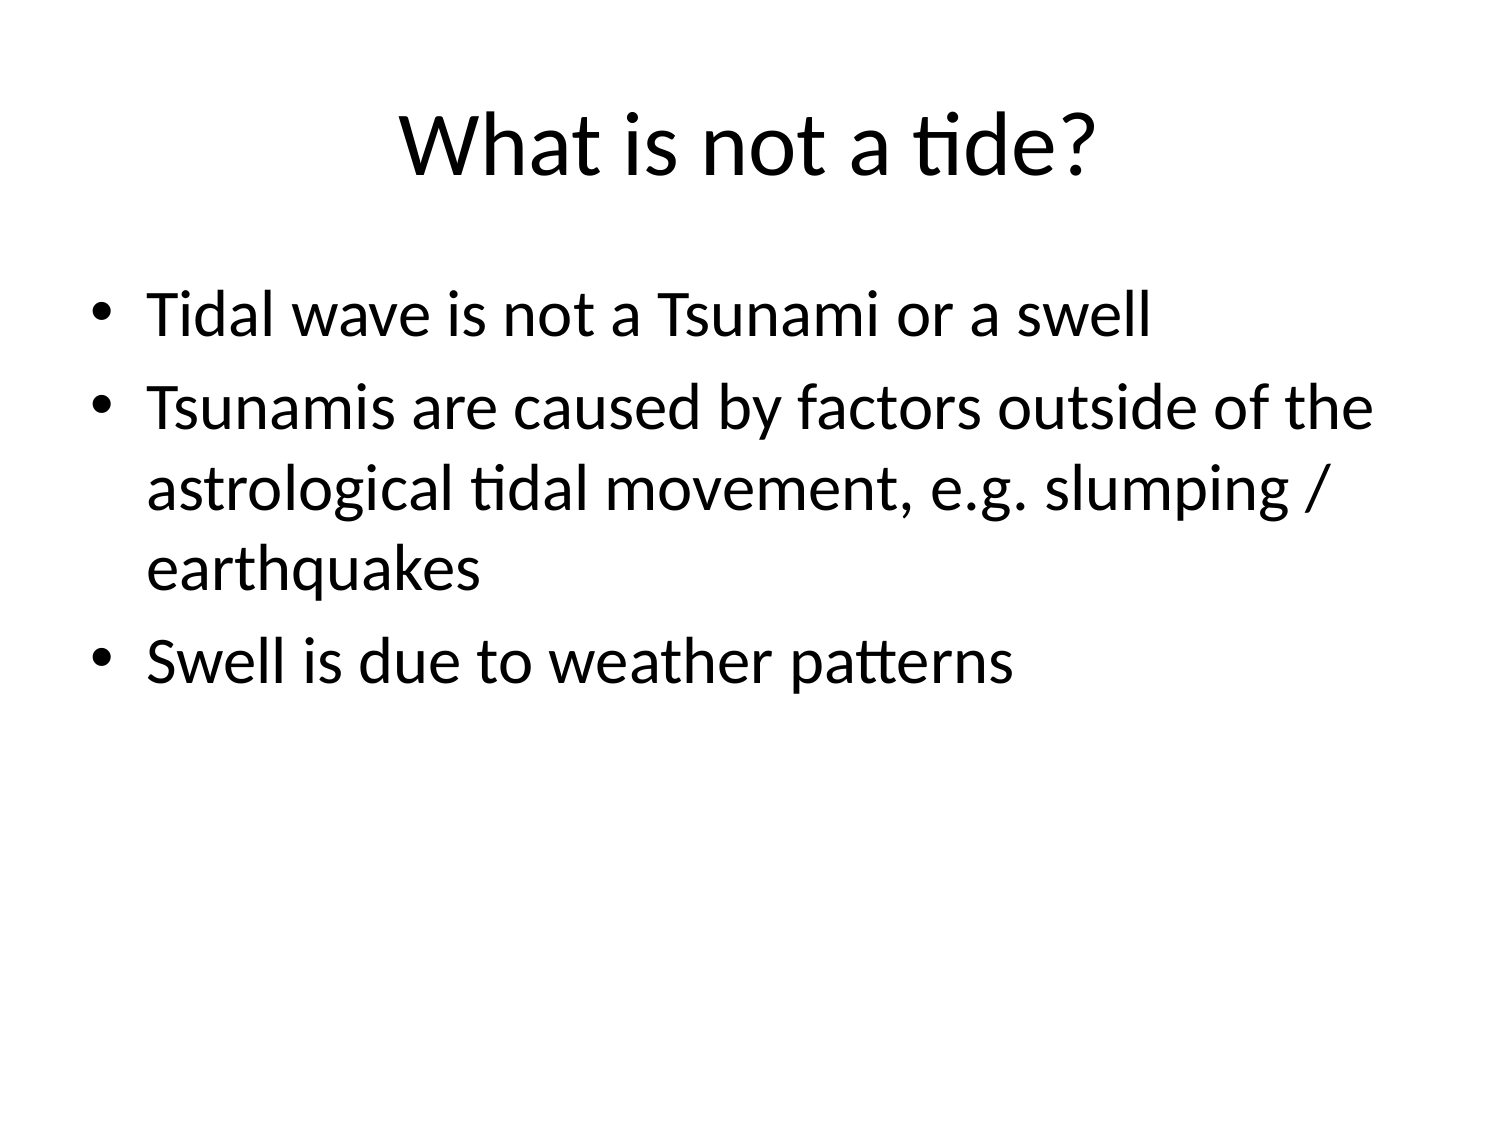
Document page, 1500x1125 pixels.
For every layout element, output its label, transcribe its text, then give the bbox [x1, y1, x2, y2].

list Tidal wave is not a Tsunami or a swell Tsunamis are caused by factors outside of the astrological tidal movement, e.g. slumping / earthquakes Swell is due to weather patterns [75, 262, 1425, 1005]
title What is not a tide? [75, 45, 1425, 233]
